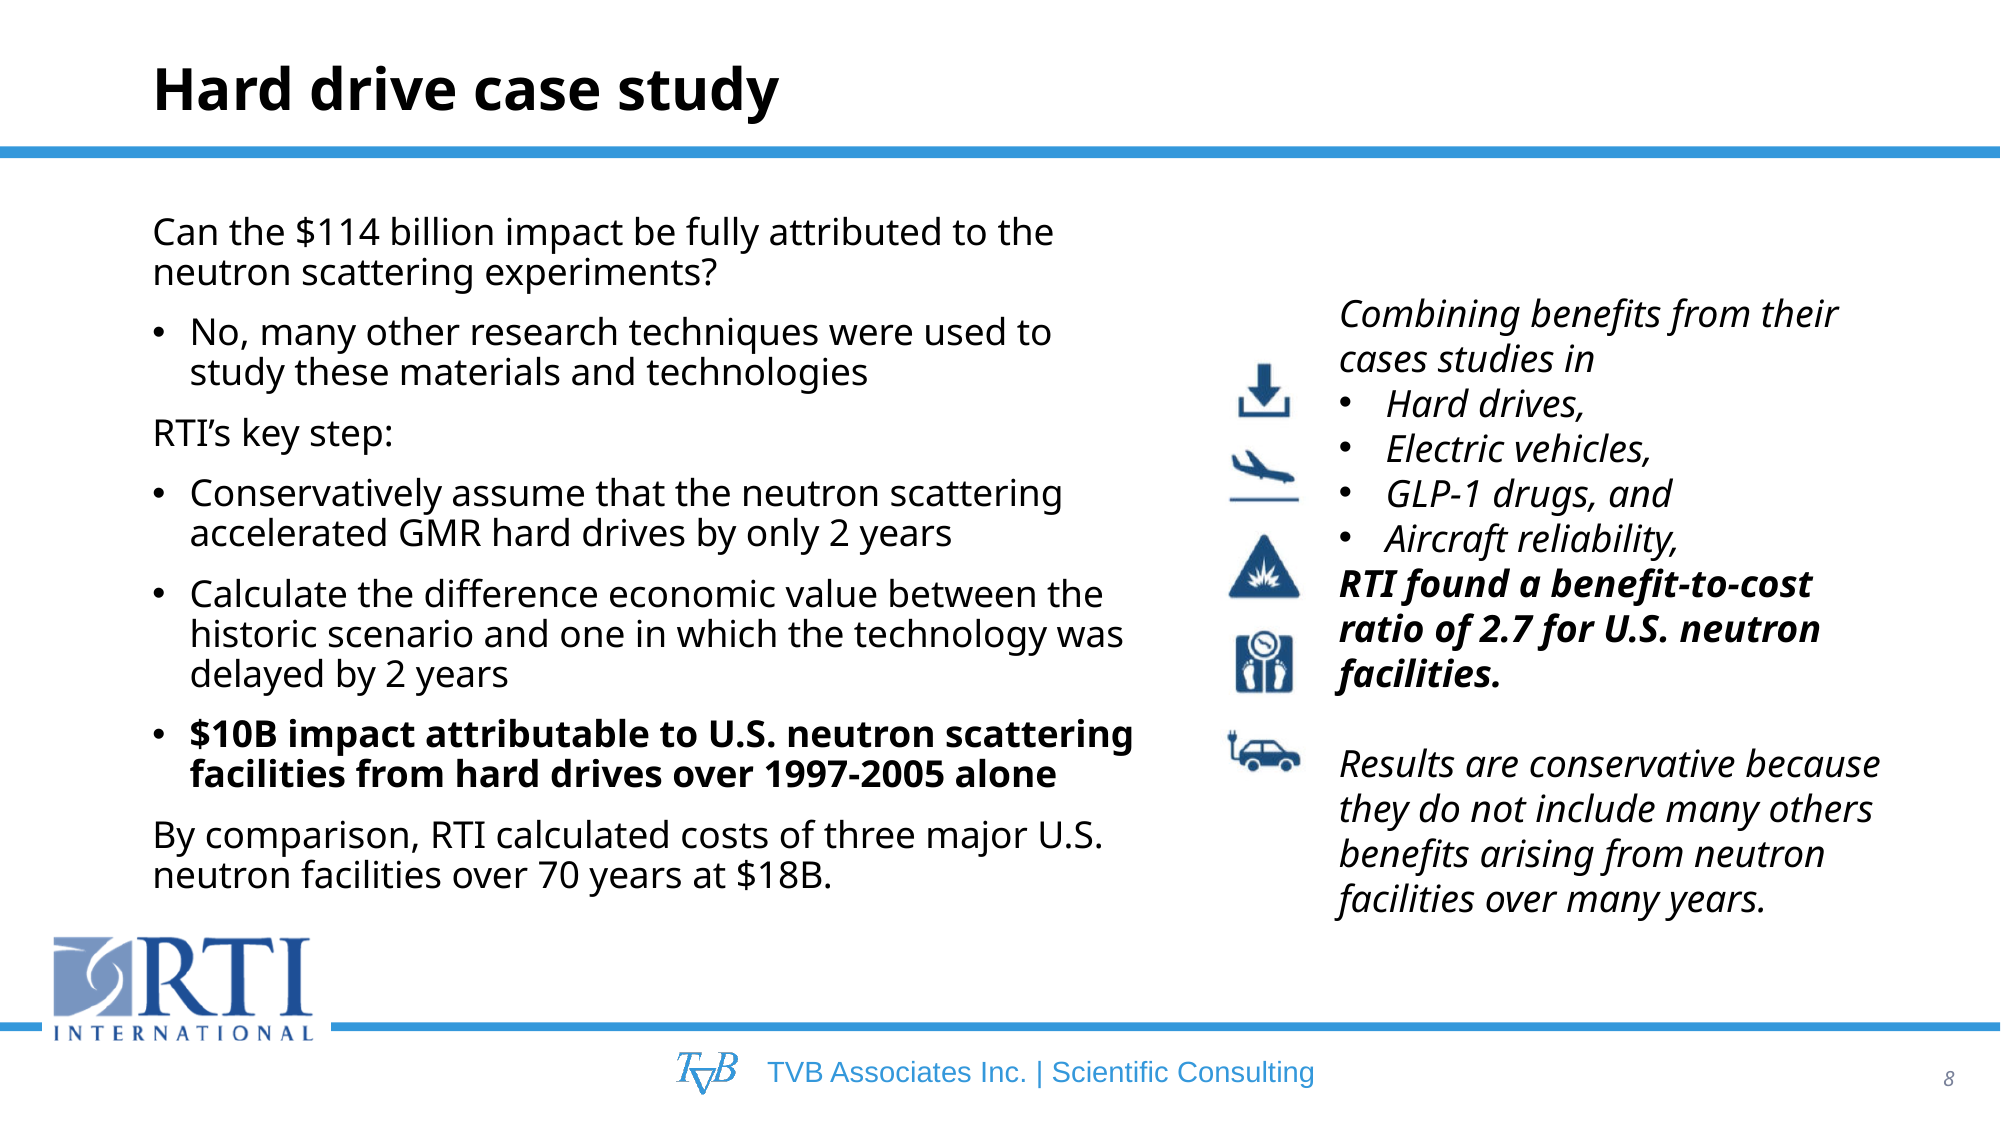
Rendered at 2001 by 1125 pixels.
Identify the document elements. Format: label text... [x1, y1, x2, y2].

text_box 8 [1919, 1052, 1979, 1095]
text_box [1210, 281, 1920, 889]
list Can the $114 billion impact be fully attributed to the neutron scattering experiments? No, many other research techniques were used to study these materials and technologies RTI’s key step: Conservatively assume that the neutron scattering accelerated GMR hard drives by only 2 years Calculate the difference economic value between the historic scenario and one in which the technology was delayed by 2 years $10B impact attributable to U.S. neutron scattering facilities from hard drives over 1997-2005 alone By comparison, RTI calculated costs of three major U.S. neutron facilities over 70 years at $18B. [137, 205, 1152, 920]
title Hard drive case study [137, 59, 1863, 124]
picture [676, 1051, 738, 1095]
picture [41, 918, 331, 1058]
